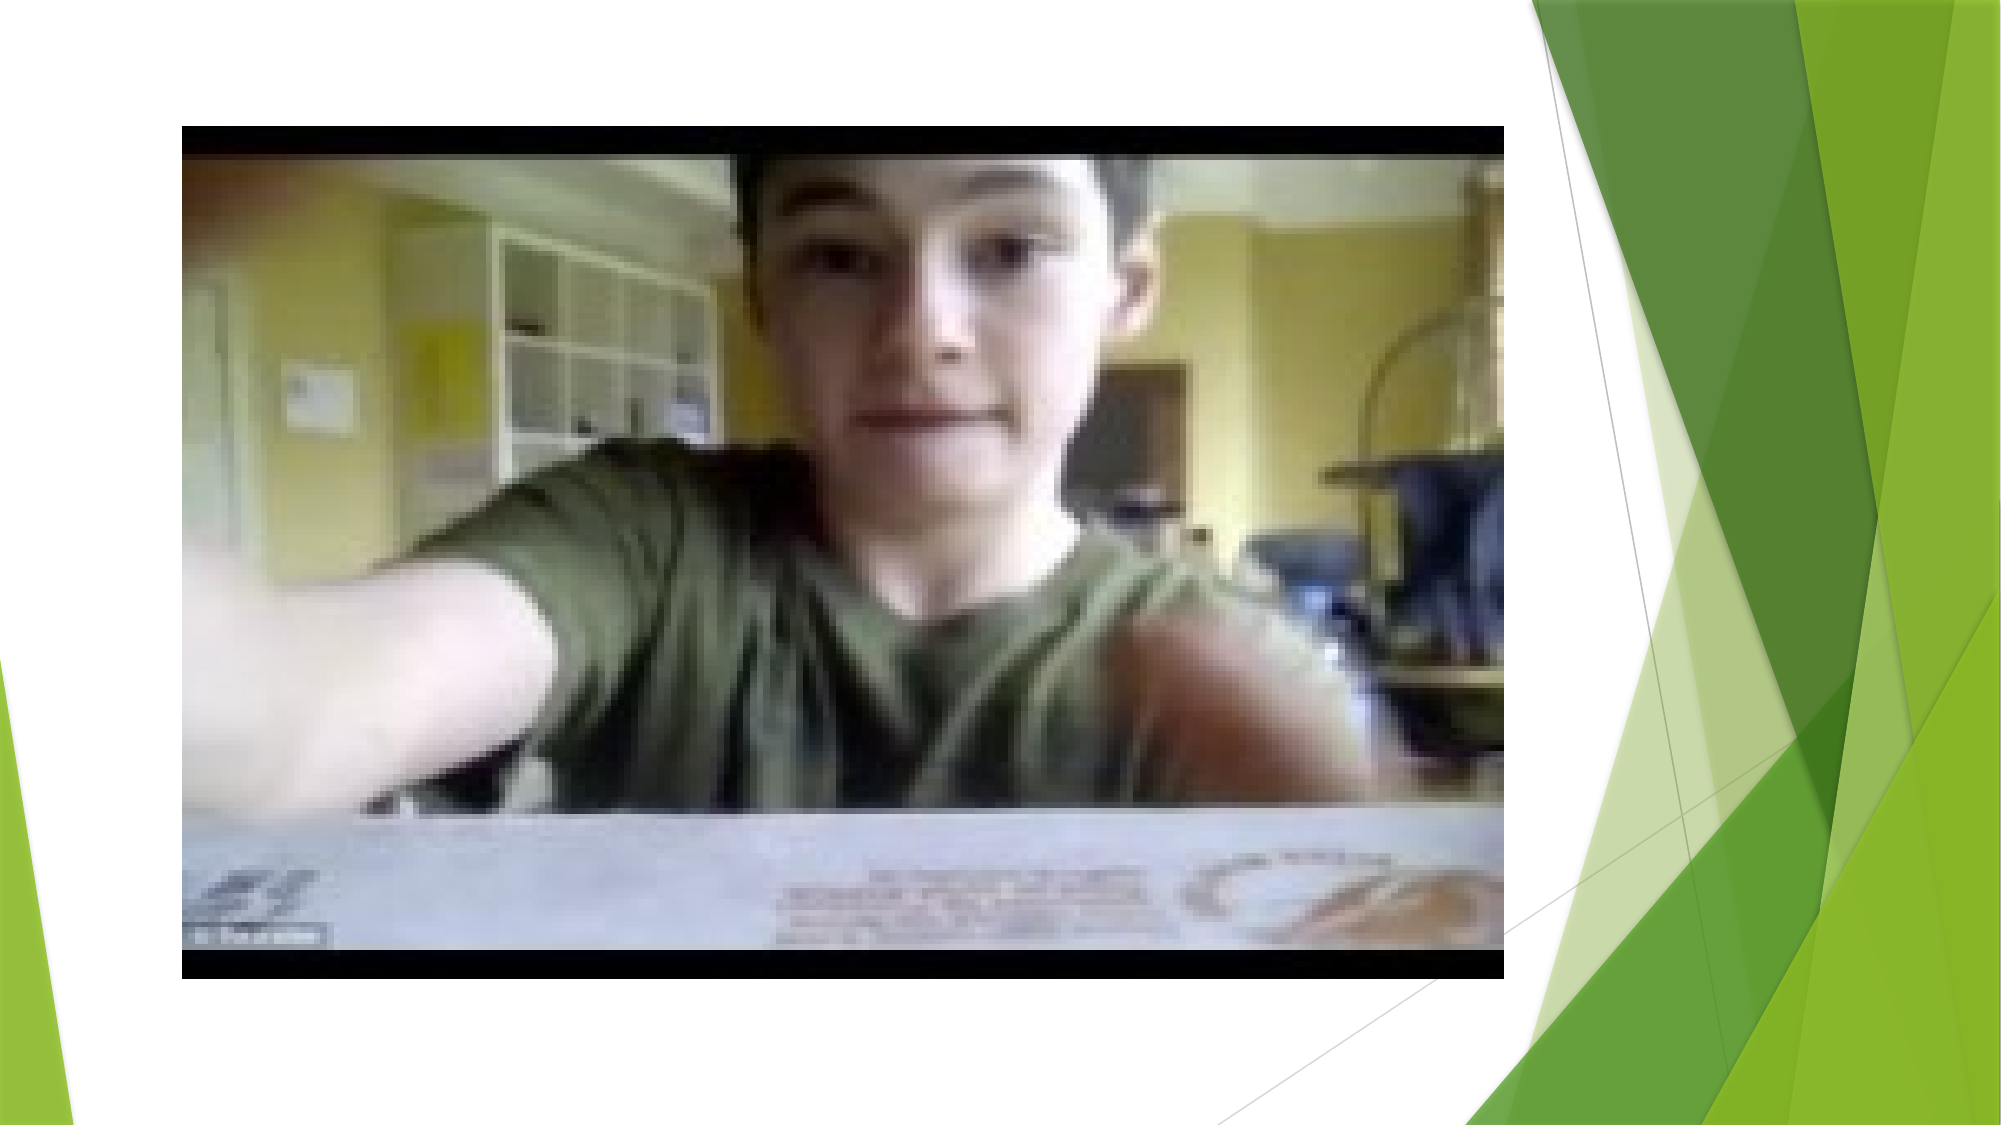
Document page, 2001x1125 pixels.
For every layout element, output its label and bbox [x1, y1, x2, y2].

text_box [180, 125, 1505, 981]
